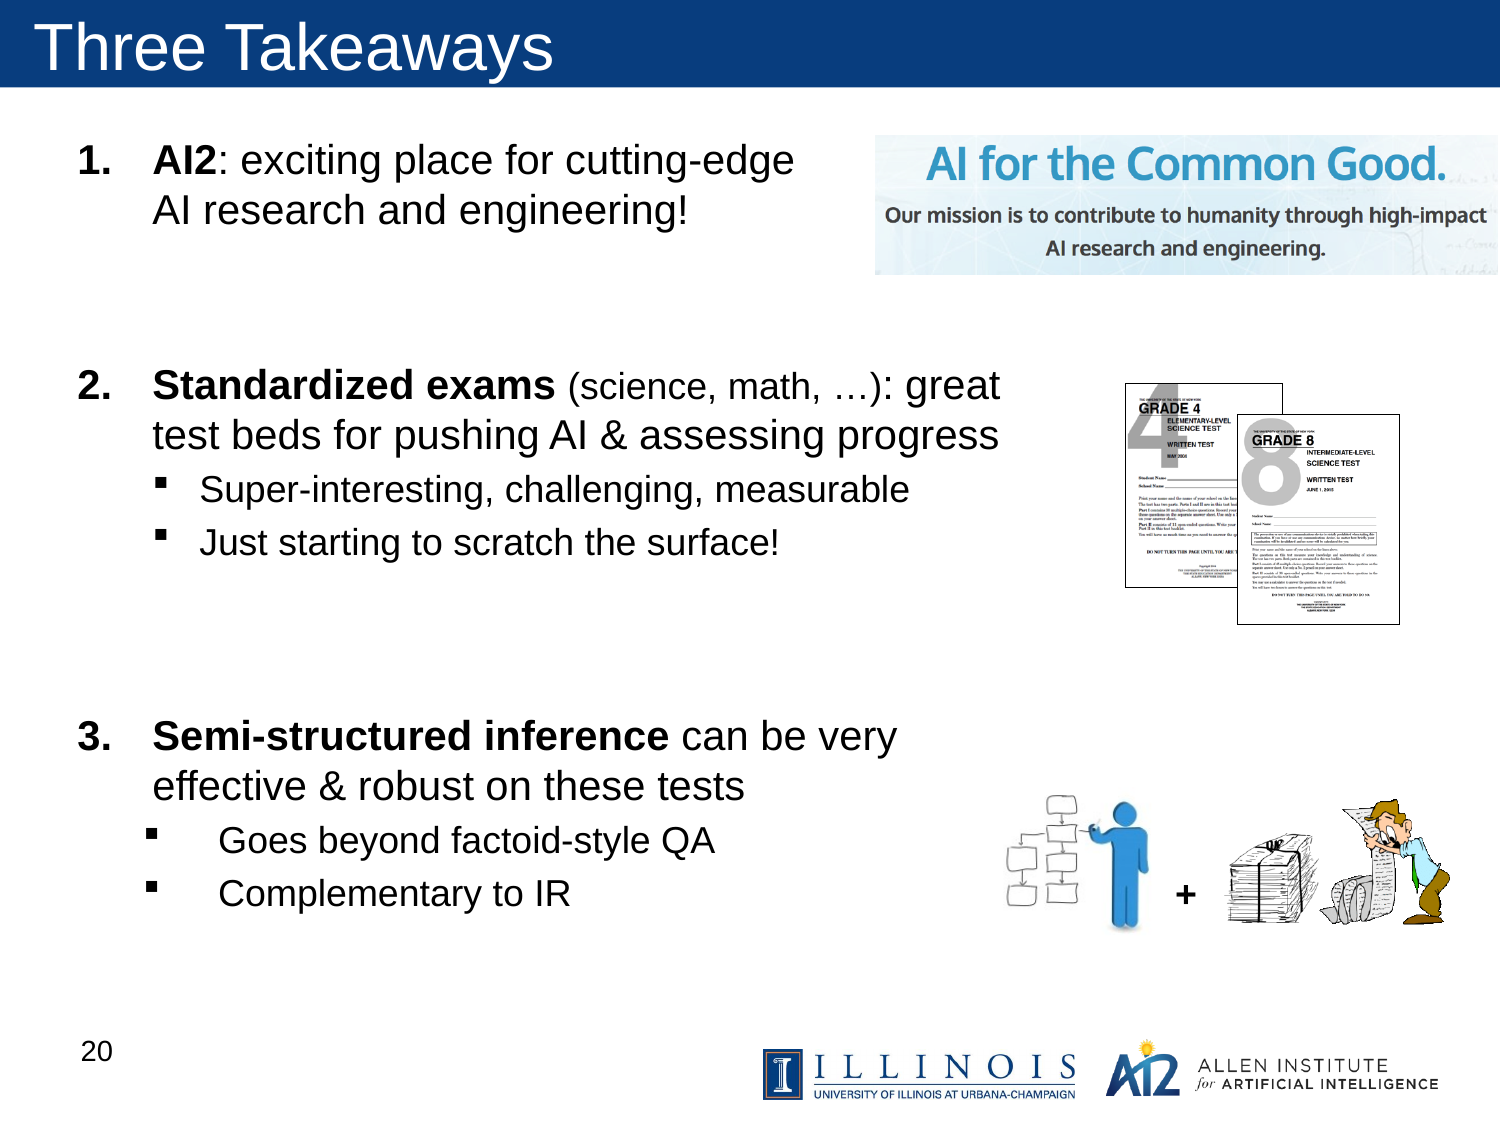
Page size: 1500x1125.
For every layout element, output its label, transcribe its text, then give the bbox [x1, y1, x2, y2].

list AI2: exciting place for cutting-edge AI research and engineering! Standardized exams (science, math, …): great test beds for pushing AI & assessing progress Super-interesting, challenging, measurable Just starting to scratch the surface! Semi-structured inference can be very effective & robust on these tests Goes beyond factoid-style QA Complementary to IR [62, 124, 1438, 1006]
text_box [987, 787, 1451, 938]
picture [874, 134, 1499, 276]
picture [763, 1049, 1075, 1100]
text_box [1124, 383, 1401, 626]
picture [1100, 1035, 1450, 1100]
title Three Takeaways [0, 0, 1500, 88]
slide_number 20 [65, 1024, 416, 1103]
